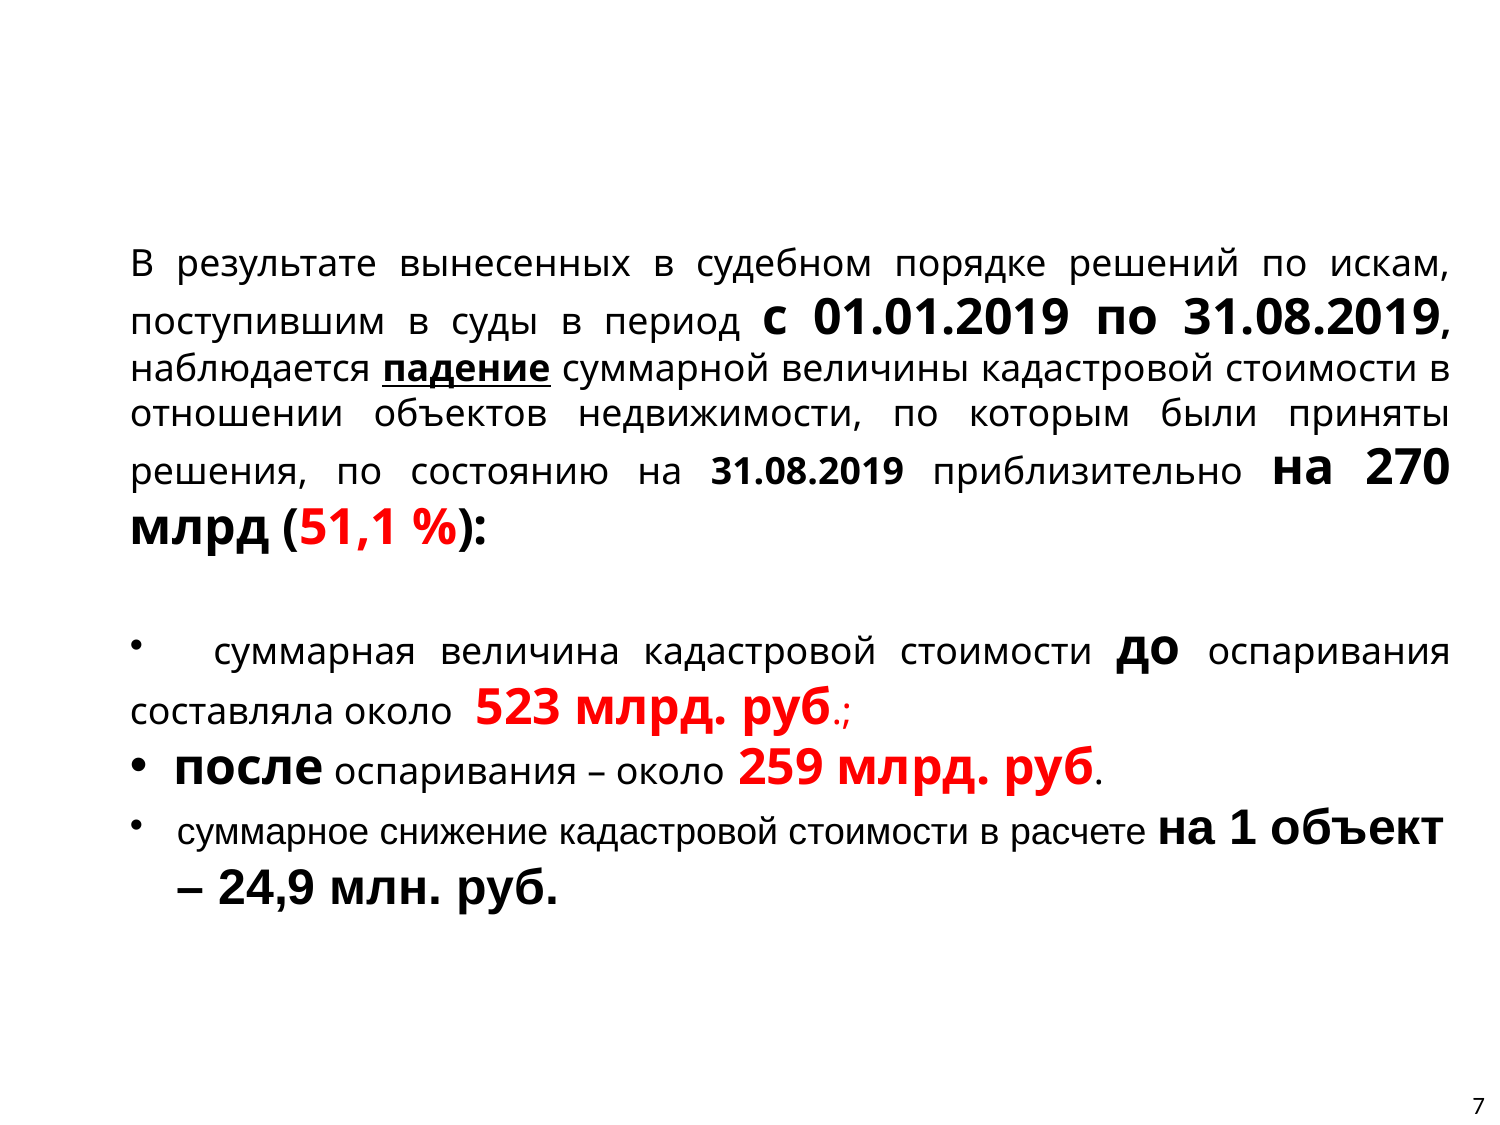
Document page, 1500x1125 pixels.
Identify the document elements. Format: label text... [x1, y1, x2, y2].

slide_number 7 [1413, 1083, 1500, 1125]
text_box В результате вынесенных в судебном порядке решений по искам, поступившим в суды в период с 01.01.2019 по 31.08.2019, наблюдается падение суммарной величины кадастровой стоимости в отношении объектов недвижимости, по которым были приняты решения, по состоянию на 31.08.2019 приблизительно на 270 млрд (51,1 %): суммарная величина кадастровой стоимости до оспаривания составляла около 523 млрд. руб.; после оспаривания – около 259 млрд. руб. суммарное снижение кадастровой стоимости в расчете на 1 объект – 24,9 млн. руб. [115, 231, 1466, 967]
